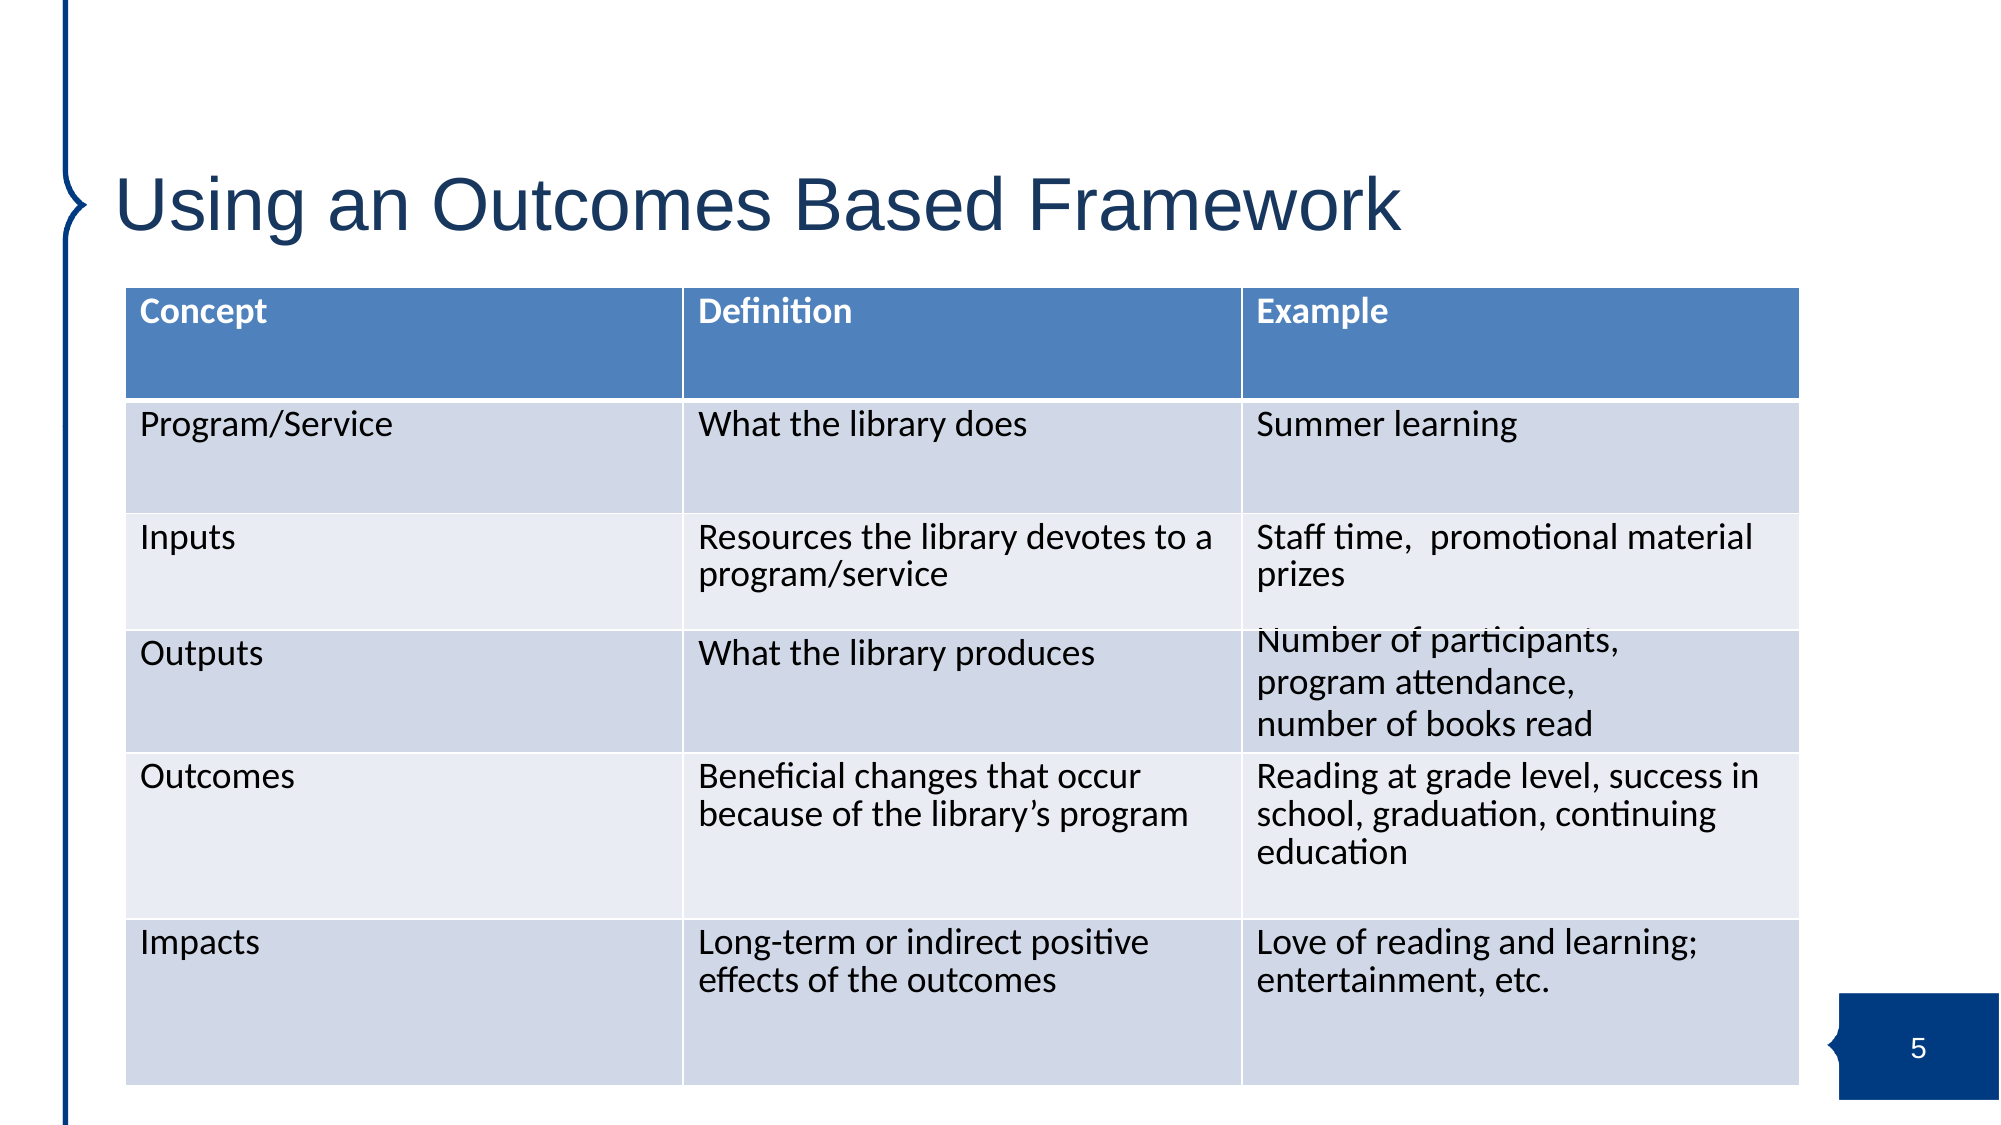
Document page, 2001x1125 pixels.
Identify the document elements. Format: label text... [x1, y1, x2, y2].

picture [62, 0, 88, 1125]
table_cell Staff time, promotional material prizes [1243, 514, 1799, 629]
table_cell What the library produces [684, 631, 1241, 752]
picture [1824, 993, 1999, 1100]
table_cell Number of participants, program attendance, number of books read [1243, 631, 1799, 752]
table_cell Resources the library devotes to a program/service [684, 514, 1241, 629]
table_cell Love of reading and learning; entertainment, etc. [1243, 920, 1799, 1085]
title Using an Outcomes Based Framework [99, 137, 1900, 263]
table_cell Inputs [126, 514, 682, 629]
table_header Concept [126, 288, 682, 398]
table_cell Program/Service [126, 403, 682, 513]
table_cell Outputs [126, 631, 682, 752]
table_cell Summer learning [1243, 403, 1799, 513]
table_header Example [1243, 288, 1799, 398]
table_header Definition [684, 288, 1241, 398]
table_cell Long-term or indirect positive effects of the outcomes [684, 920, 1241, 1085]
table_cell Beneficial changes that occur because of the library’s program [684, 754, 1241, 918]
table_cell Outcomes [126, 754, 682, 918]
table_cell Impacts [126, 920, 682, 1085]
table_cell Reading at grade level, success in school, graduation, continuing education [1243, 754, 1799, 918]
table_cell What the library does [684, 403, 1241, 513]
